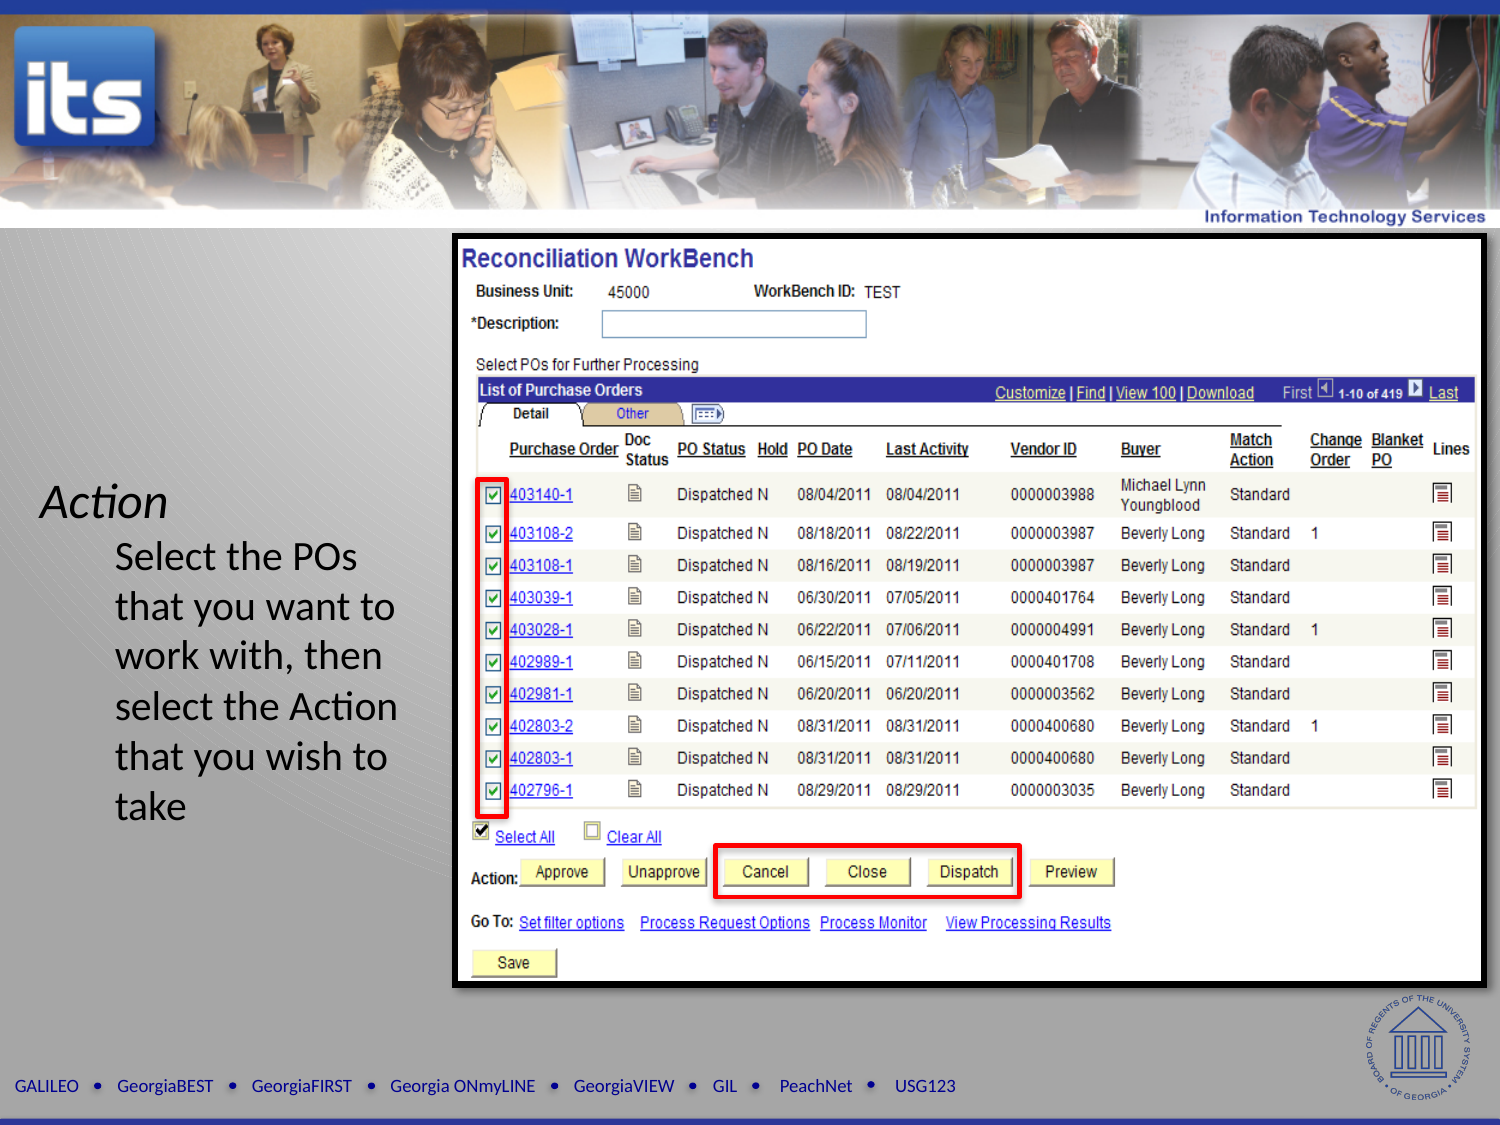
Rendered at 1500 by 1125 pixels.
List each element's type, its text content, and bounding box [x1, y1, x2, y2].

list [458, 238, 1482, 982]
picture [0, 0, 1500, 228]
picture [1366, 995, 1470, 1100]
text_box Action Select the POs that you want to work with, then select the Action that you wish to take [24, 460, 438, 836]
